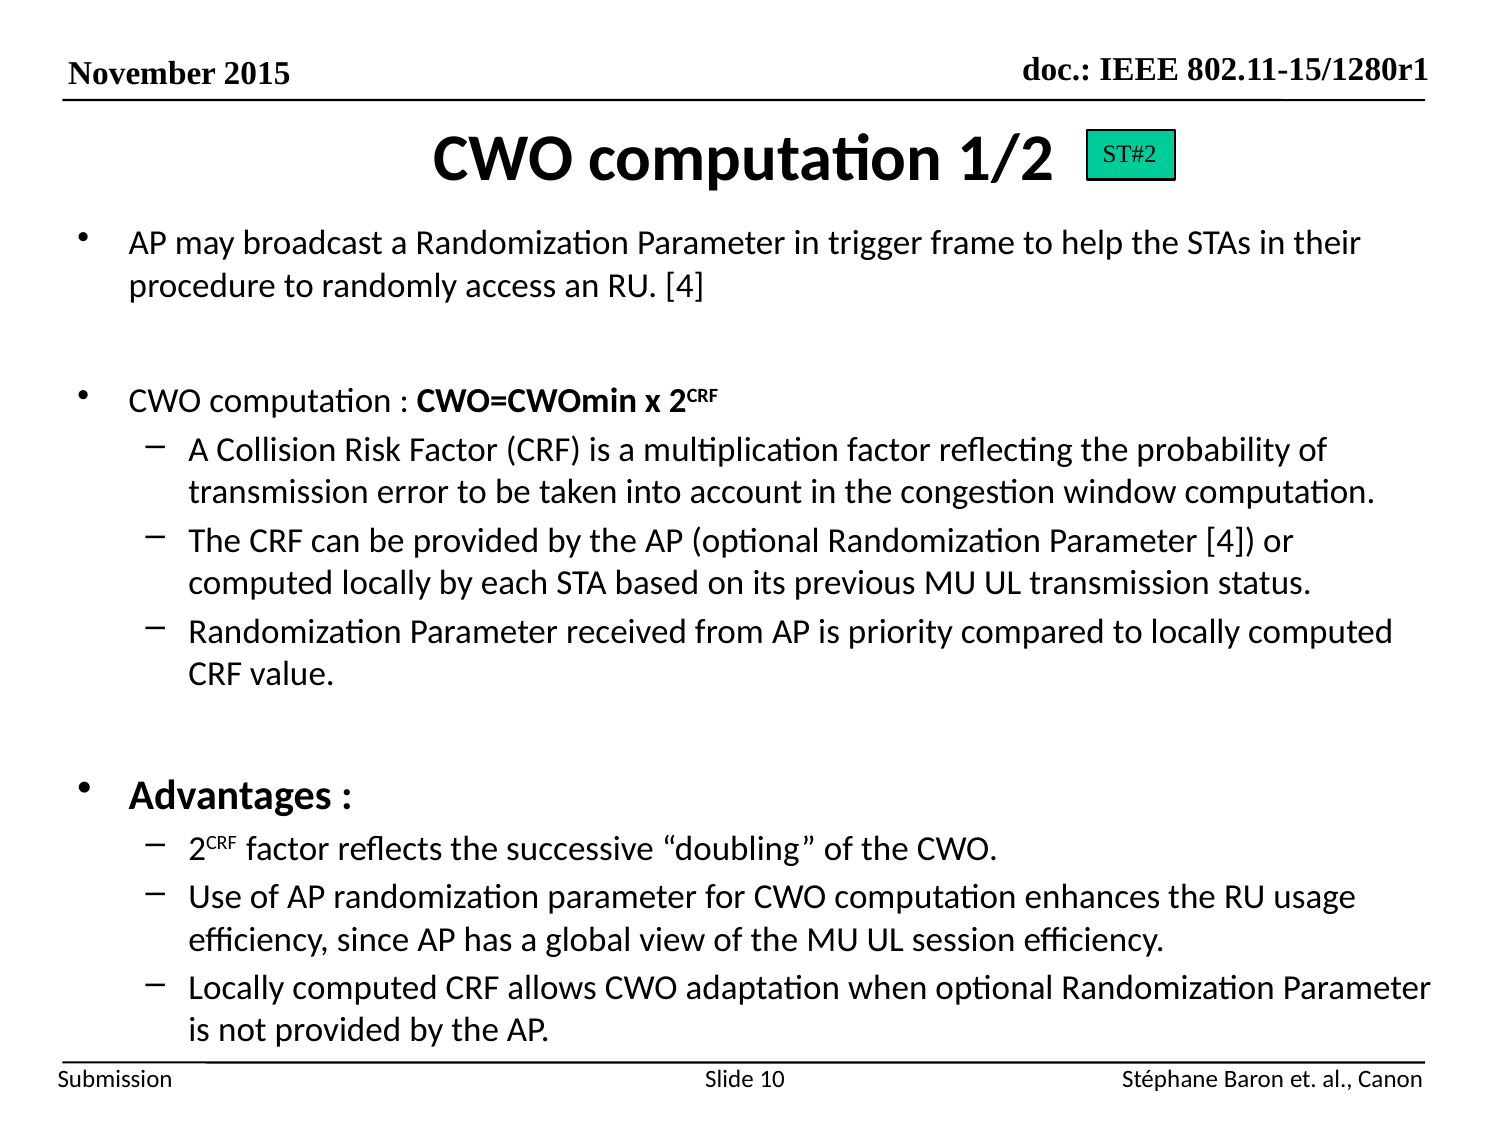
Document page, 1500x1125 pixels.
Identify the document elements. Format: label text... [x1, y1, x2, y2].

text_box ST#2 [1087, 129, 1175, 180]
slide_number Slide 10 [702, 1061, 788, 1093]
title CWO computation 1/2 [62, 112, 1426, 195]
list AP may broadcast a Randomization Parameter in trigger frame to help the STAs in their procedure to randomly access an RU. [4] CWO computation : CWO=CWOmin x 2CRF A Collision Risk Factor (CRF) is a multiplication factor reflecting the probability of transmission error to be taken into account in the congestion window computation. The CRF can be provided by the AP (optional Randomization Parameter [4]) or computed locally by each STA based on its previous MU UL transmission status. Randomization Parameter received from AP is priority compared to locally computed CRF value. Advantages : 2CRF factor reflects the successive “doubling” of the CWO. Use of AP randomization parameter for CWO computation enhances the RU usage efficiency, since AP has a global view of the MU UL session efficiency. Locally computed CRF allows CWO adaptation when optional Randomization Parameter is not provided by the AP. [62, 212, 1463, 1063]
